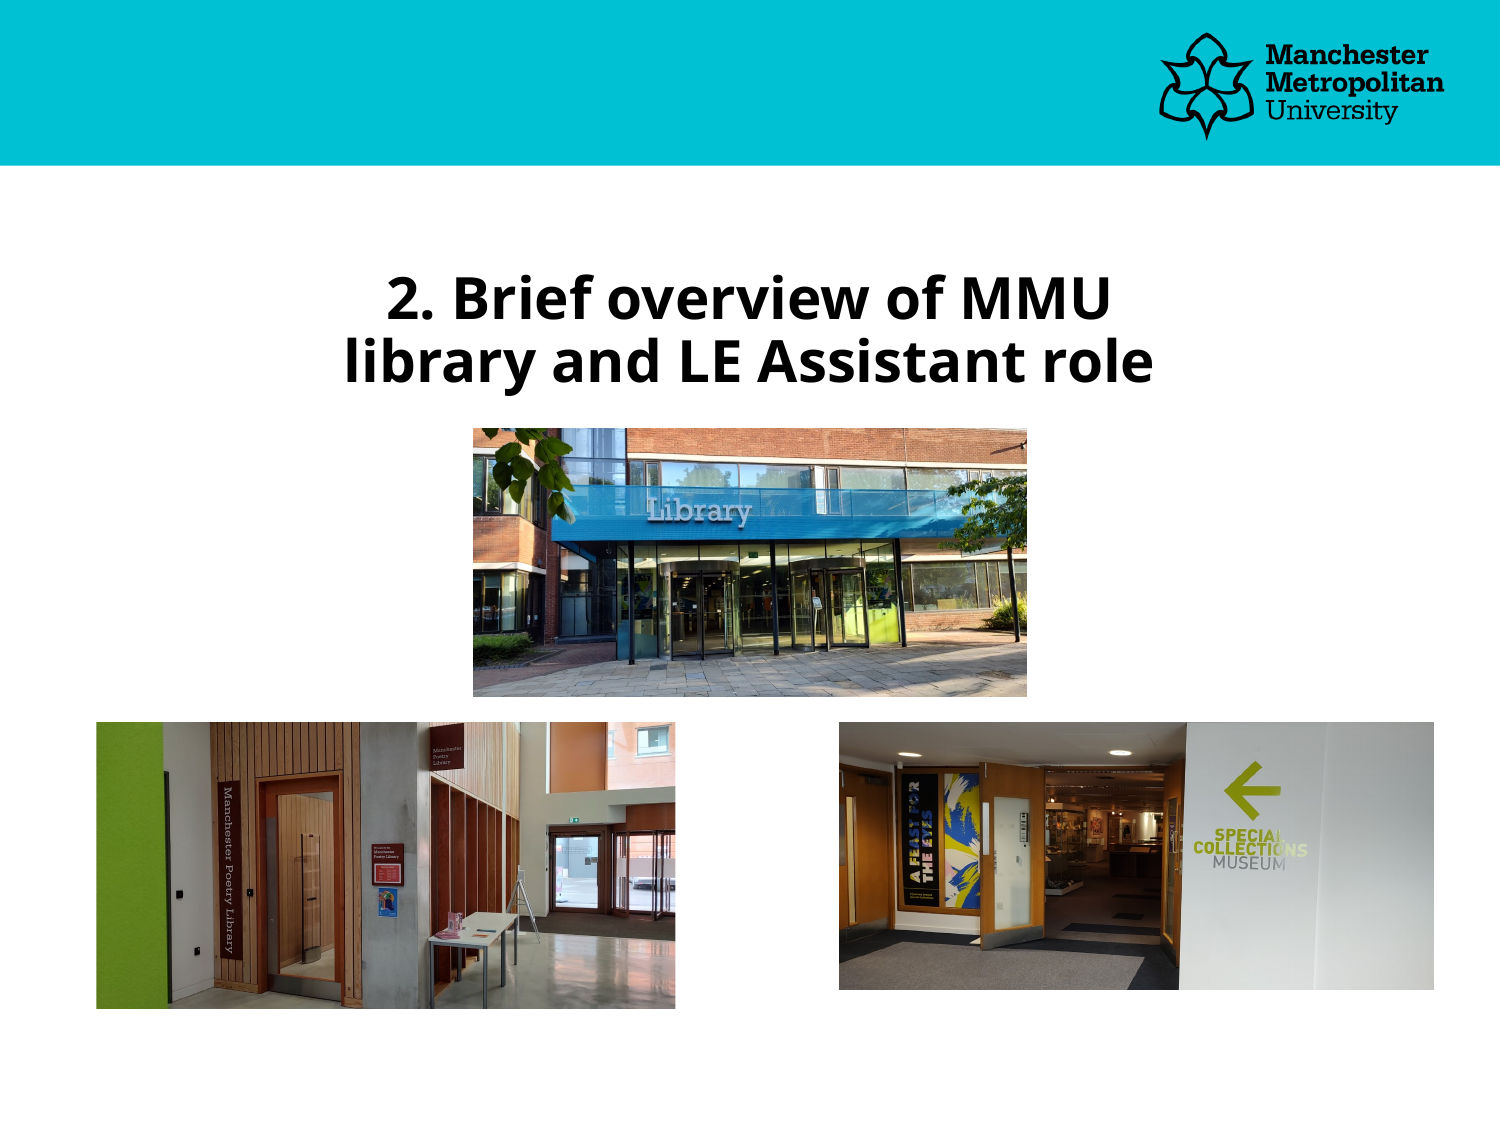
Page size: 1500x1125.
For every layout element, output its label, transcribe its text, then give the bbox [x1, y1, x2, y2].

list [473, 428, 1027, 697]
picture [839, 722, 1434, 990]
picture [96, 722, 676, 1009]
title 2. Brief overview of MMU library and LE Assistant role [300, 227, 1200, 473]
picture [1094, 0, 1500, 229]
